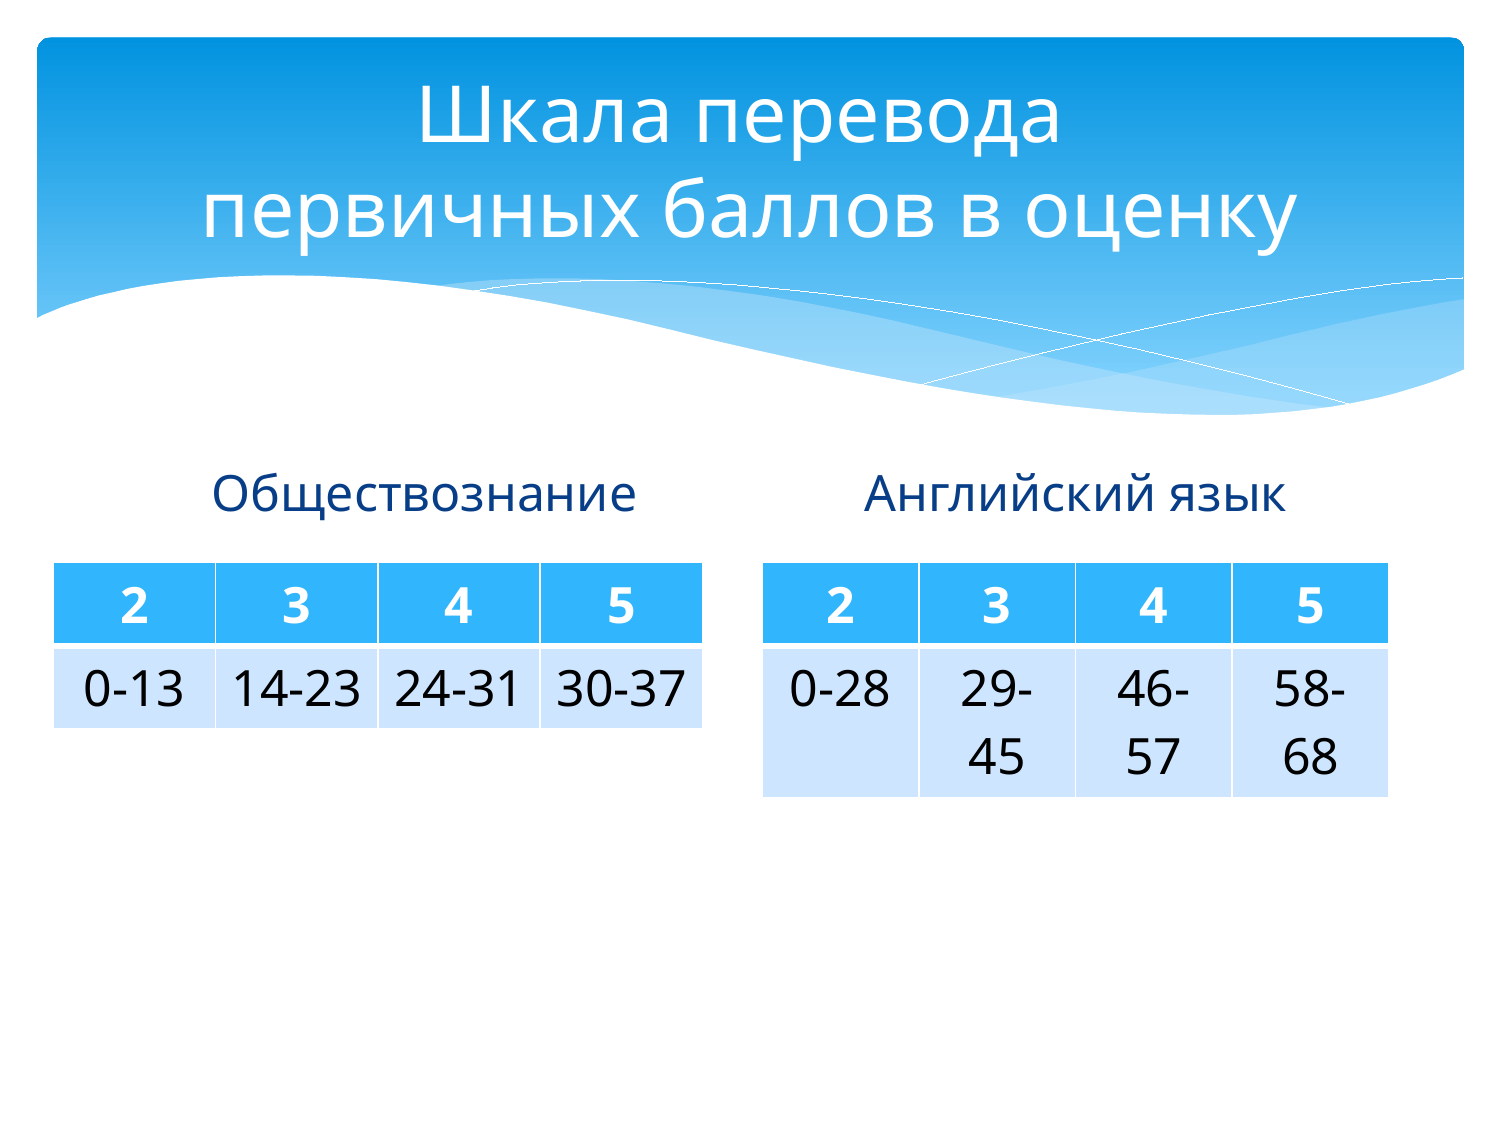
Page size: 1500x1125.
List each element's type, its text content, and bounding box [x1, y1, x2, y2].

table_header 3 [216, 563, 377, 643]
table_cell 14-23 [216, 649, 377, 728]
table_header 4 [379, 563, 539, 643]
title Шкала перевода первичных баллов в оценку [75, 55, 1425, 261]
table_header 3 [920, 563, 1075, 643]
table_cell 24-31 [379, 649, 539, 728]
table_cell 46-57 [1076, 649, 1231, 797]
table_header 5 [1233, 563, 1388, 643]
table_cell 58-68 [1233, 649, 1388, 797]
table_cell 29-45 [920, 649, 1075, 797]
table_header 4 [1076, 563, 1231, 643]
list Английский язык [762, 439, 1390, 545]
table_cell 0-13 [54, 649, 215, 728]
table_cell 30-37 [541, 649, 702, 728]
table_header 2 [763, 563, 918, 643]
table_cell 0-28 [763, 649, 918, 797]
table_header 5 [541, 563, 702, 643]
table_header 2 [54, 563, 215, 643]
list Обществознание [111, 439, 738, 545]
